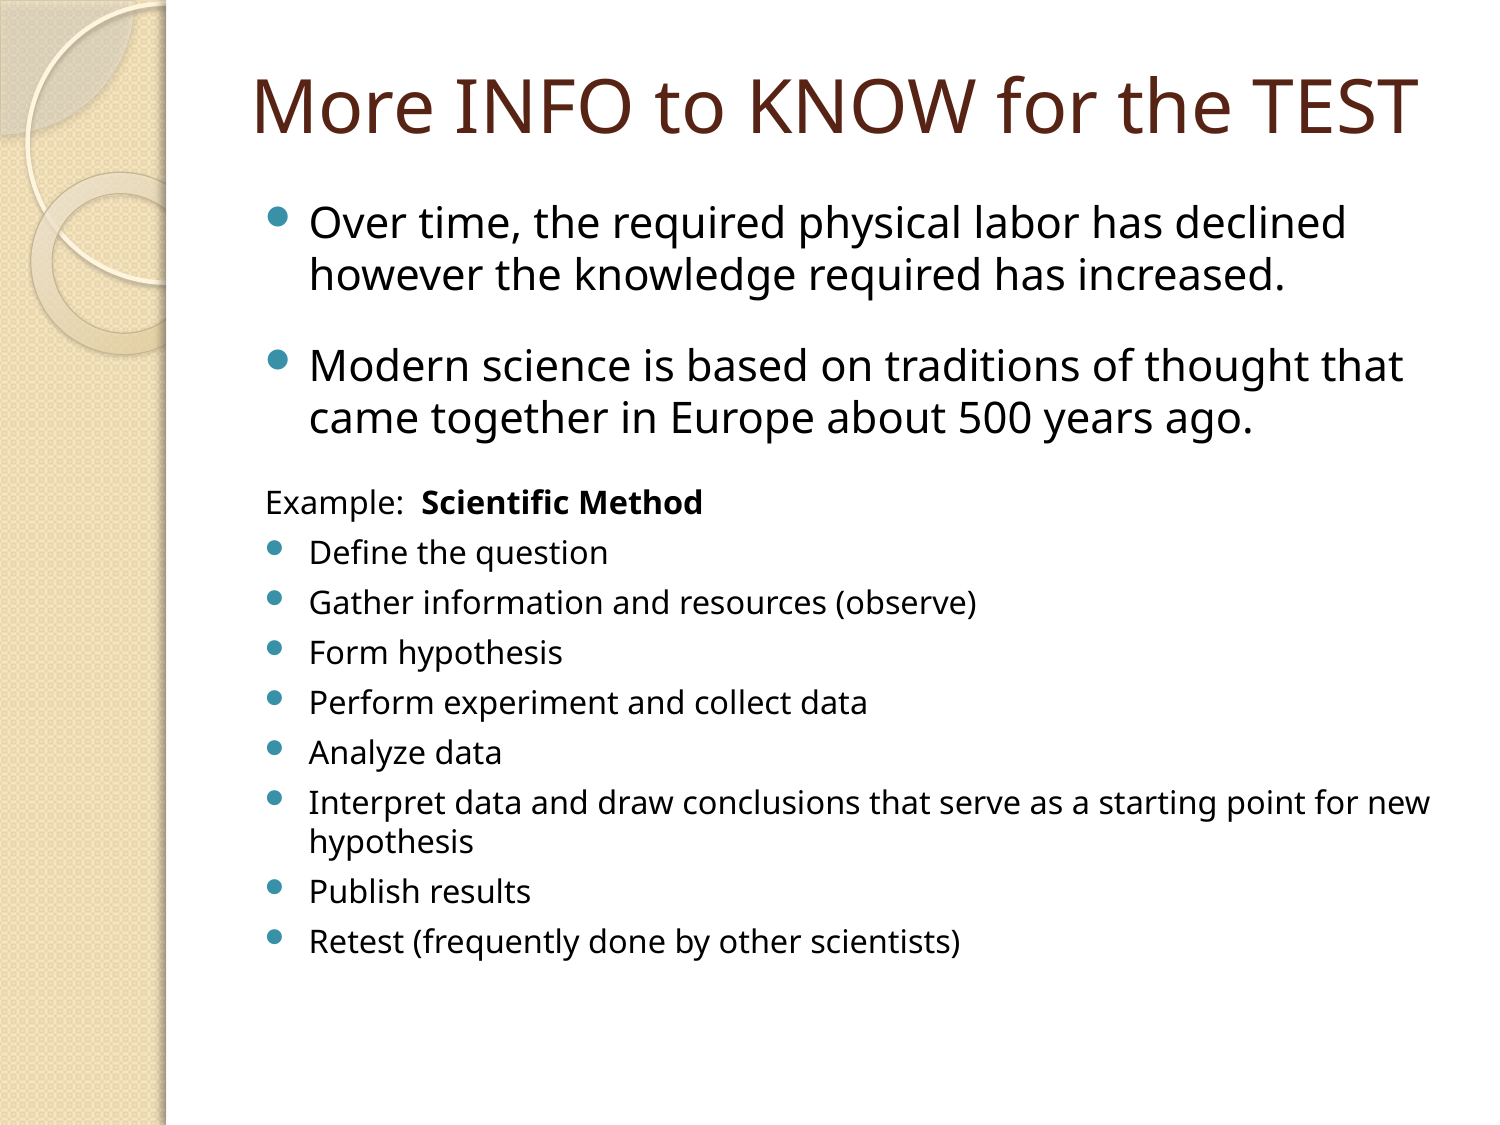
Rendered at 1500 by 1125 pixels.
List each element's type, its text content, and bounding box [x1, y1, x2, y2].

list Over time, the required physical labor has declined however the knowledge required has increased. Modern science is based on traditions of thought that came together in Europe about 500 years ago. Example: Scientific Method Define the question Gather information and resources (observe) Form hypothesis Perform experiment and collect data Analyze data Interpret data and draw conclusions that serve as a starting point for new hypothesis Publish results Retest (frequently done by other scientists) [237, 187, 1468, 975]
title More INFO to KNOW for the TEST [235, 45, 1466, 163]
